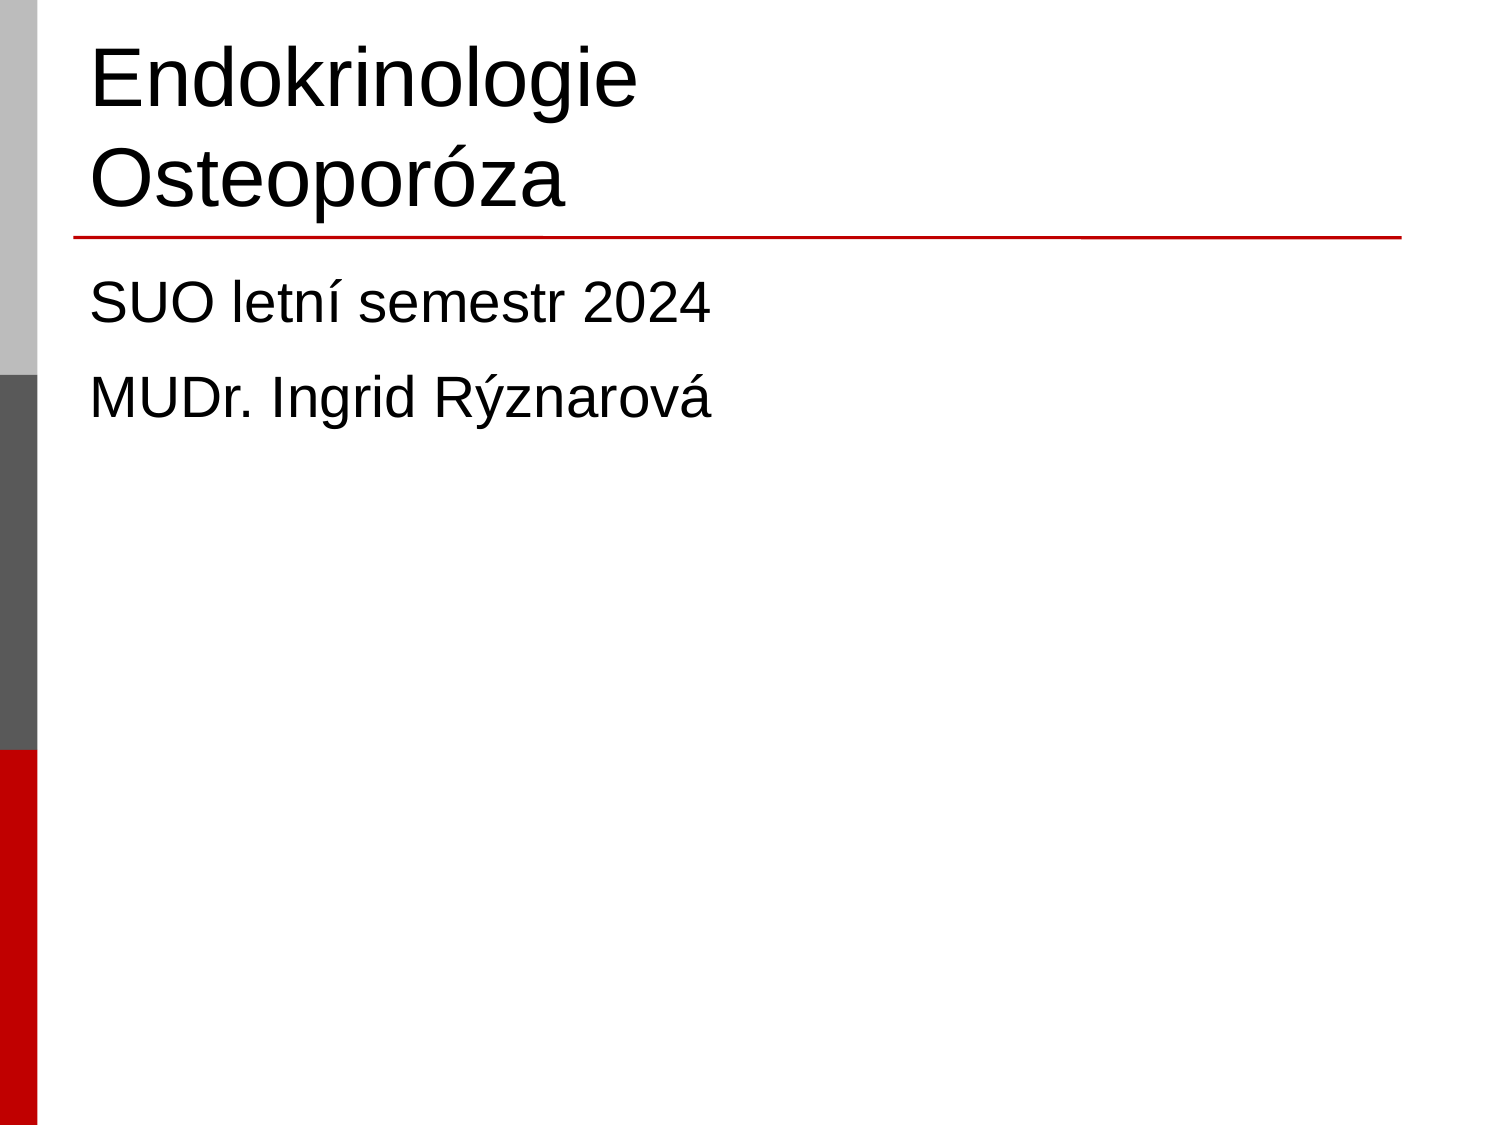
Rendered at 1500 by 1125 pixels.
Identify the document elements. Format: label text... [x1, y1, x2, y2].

title Endokrinologie Osteoporóza [75, 45, 1424, 232]
list SUO letní semestr 2024 MUDr. Ingrid Rýznarová [75, 262, 1424, 1005]
